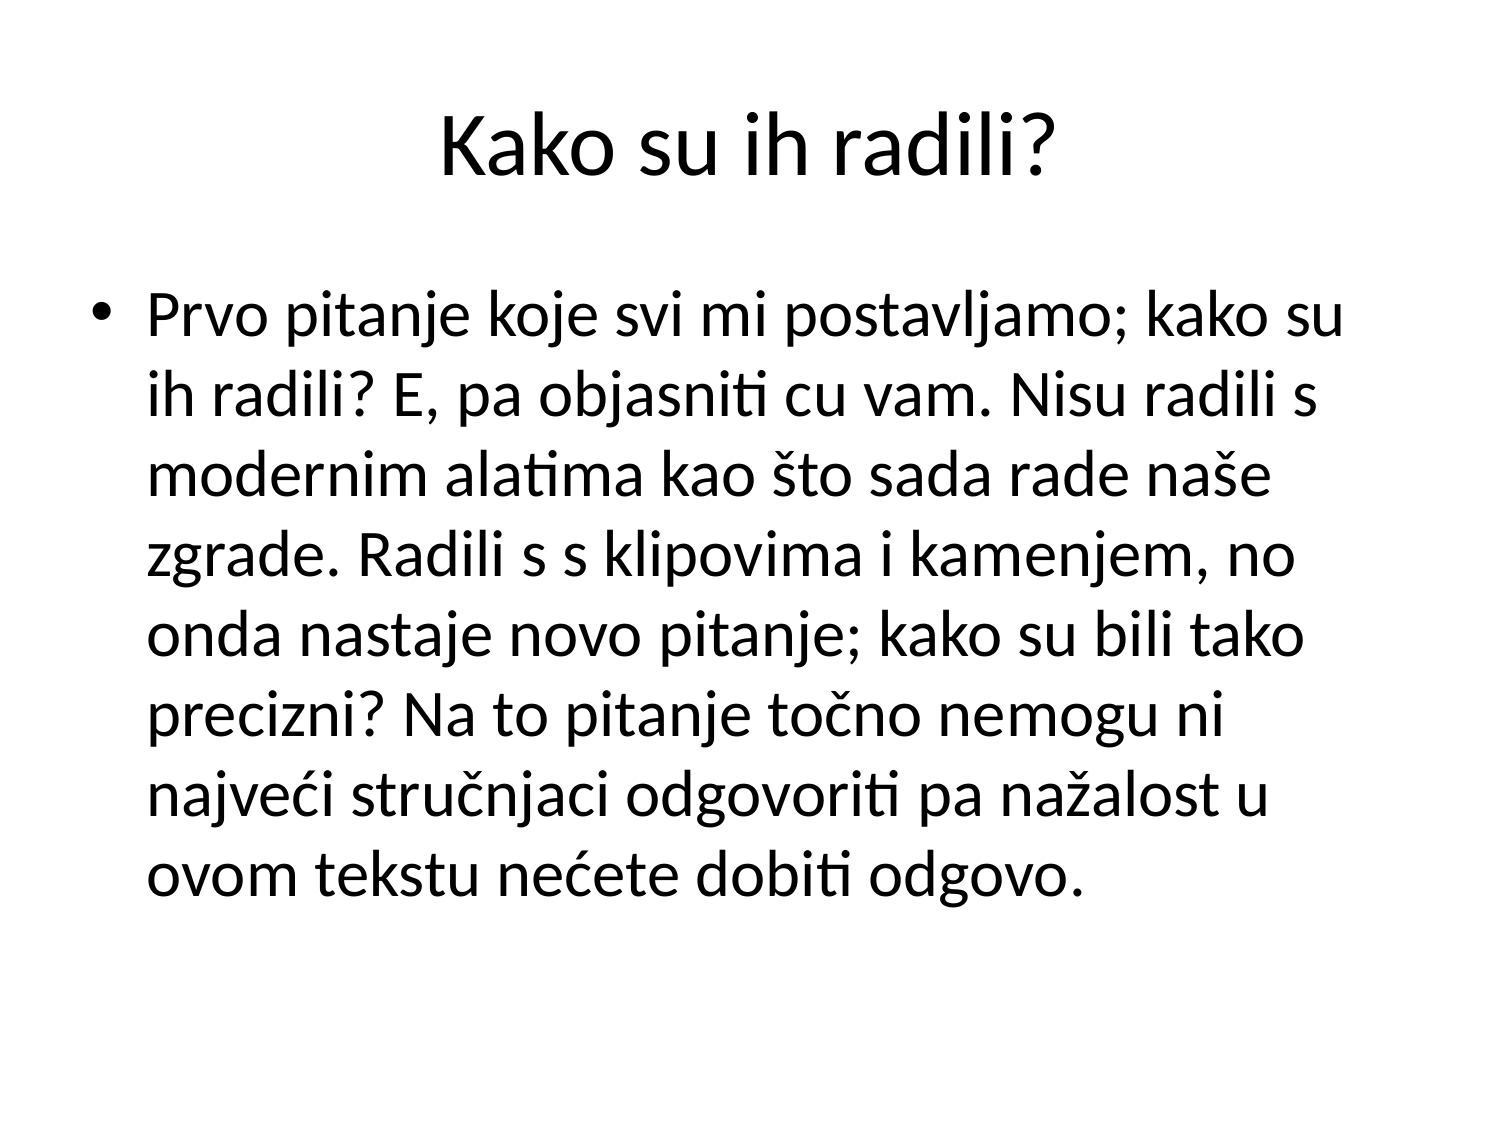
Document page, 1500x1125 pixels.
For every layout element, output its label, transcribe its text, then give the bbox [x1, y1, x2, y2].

list Prvo pitanje koje svi mi postavljamo; kako su ih radili? E, pa objasniti cu vam. Nisu radili s modernim alatima kao što sada rade naše zgrade. Radili s s klipovima i kamenjem, no onda nastaje novo pitanje; kako su bili tako precizni? Na to pitanje točno nemogu ni najveći stručnjaci odgovoriti pa nažalost u ovom tekstu nećete dobiti odgovo. [75, 262, 1425, 1005]
title Kako su ih radili? [75, 45, 1425, 233]
